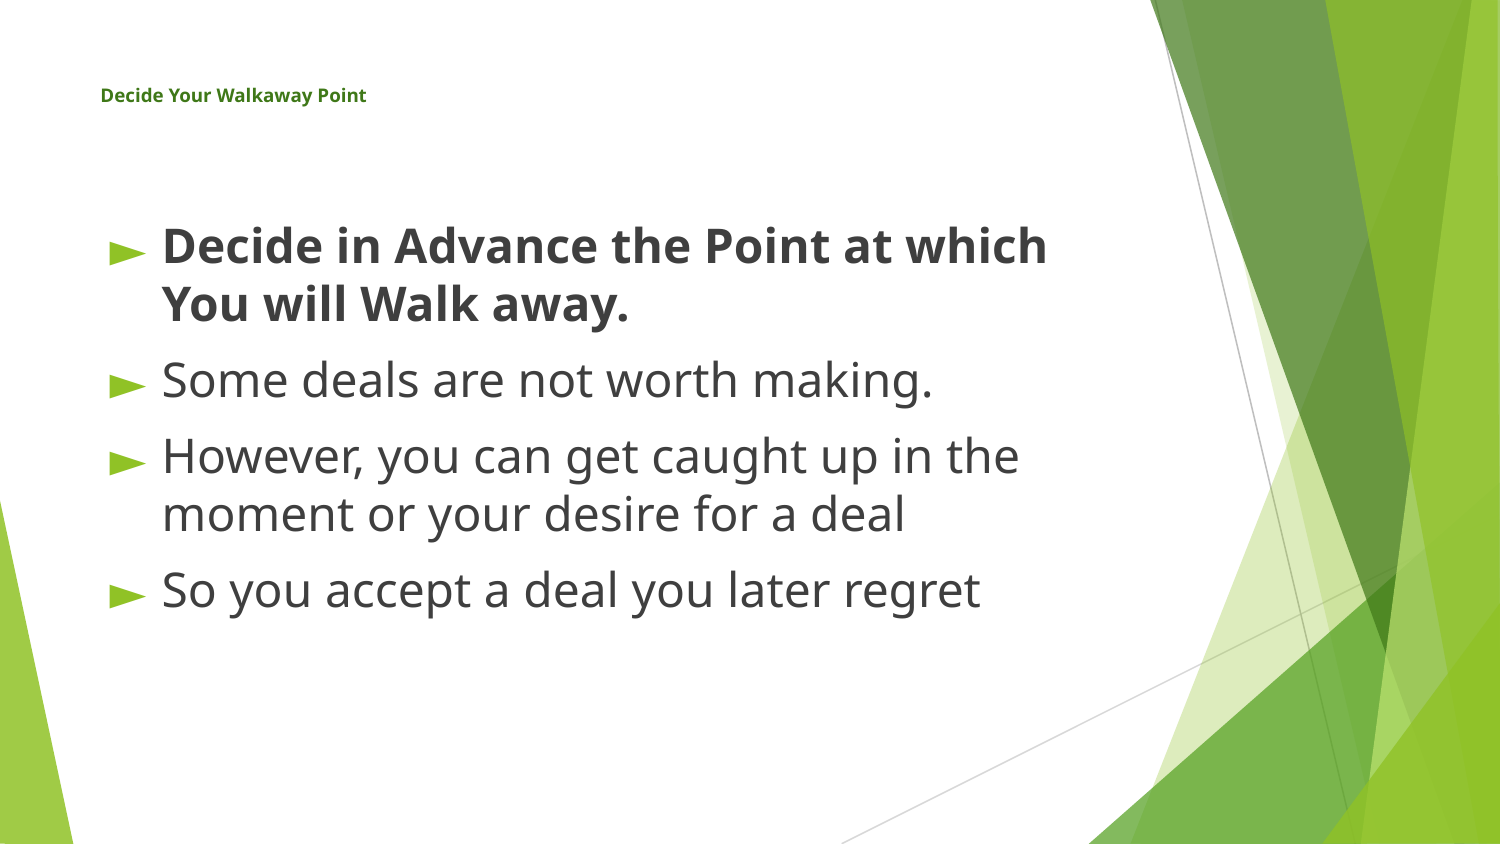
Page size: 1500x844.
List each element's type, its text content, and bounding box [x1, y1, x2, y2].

list Decide in Advance the Point at which You will Walk away. Some deals are not worth making. However, you can get caught up in the moment or your desire for a deal So you accept a deal you later regret [99, 210, 1142, 702]
title Decide Your Walkaway Point [90, 79, 1133, 202]
